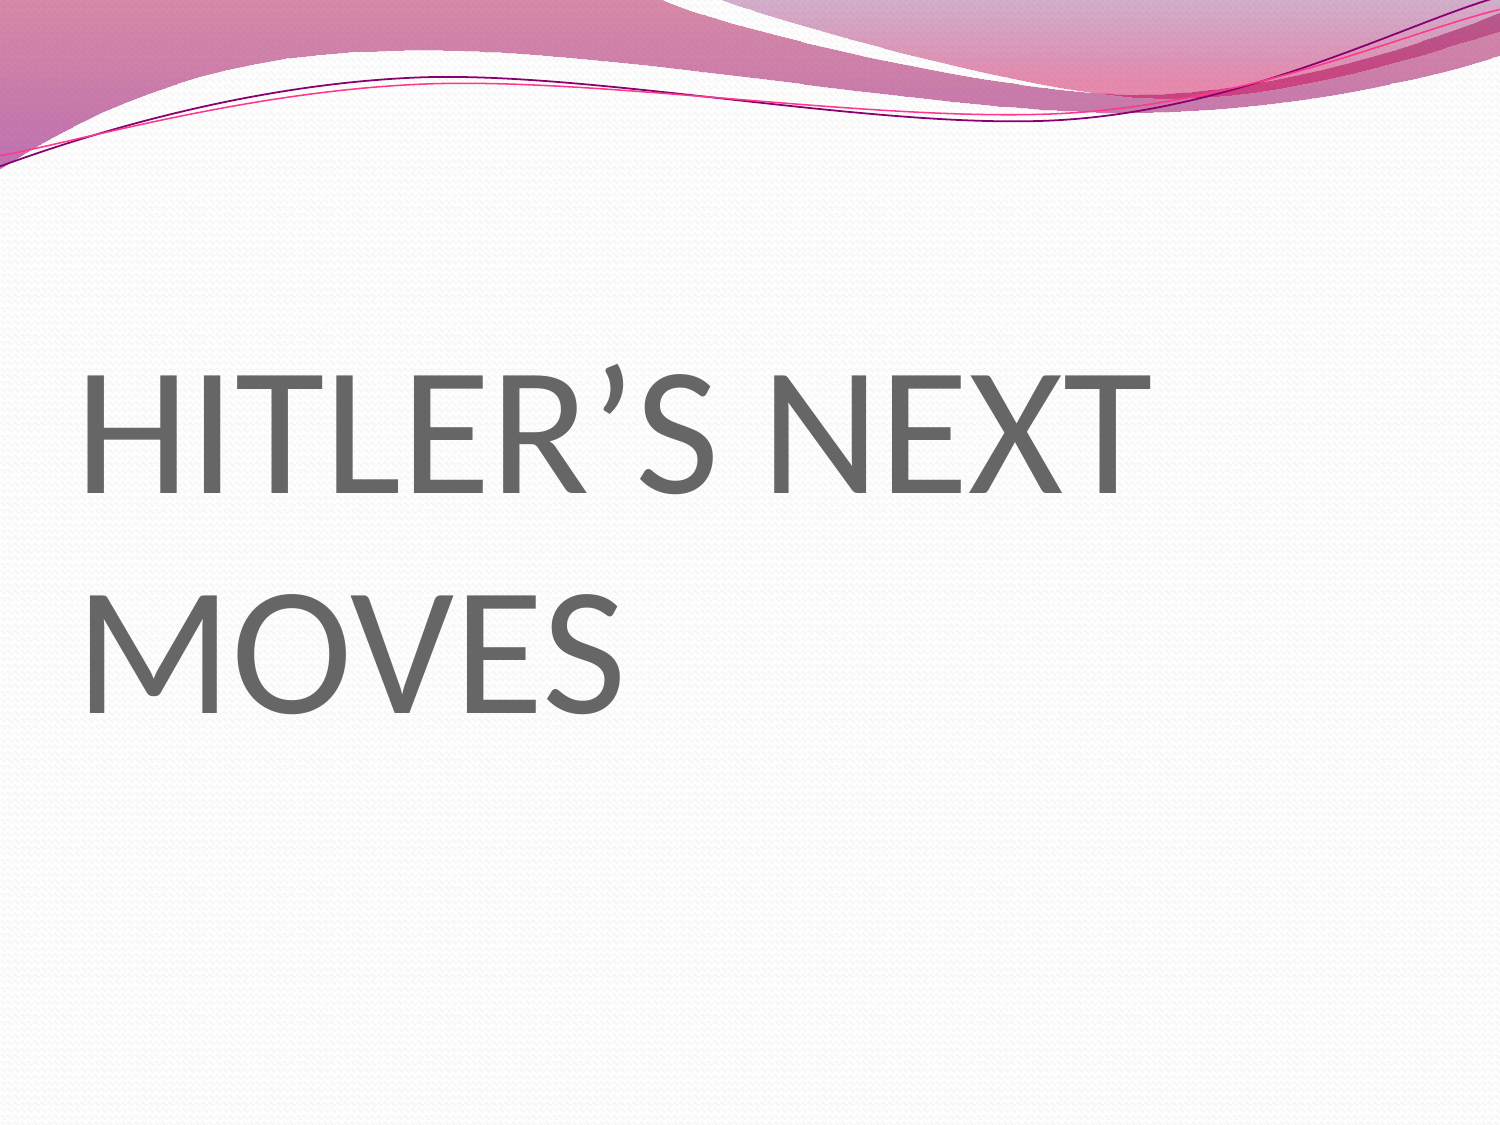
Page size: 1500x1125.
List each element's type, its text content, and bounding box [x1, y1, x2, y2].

title HITLER’S NEXT MOVES [74, 562, 1426, 751]
